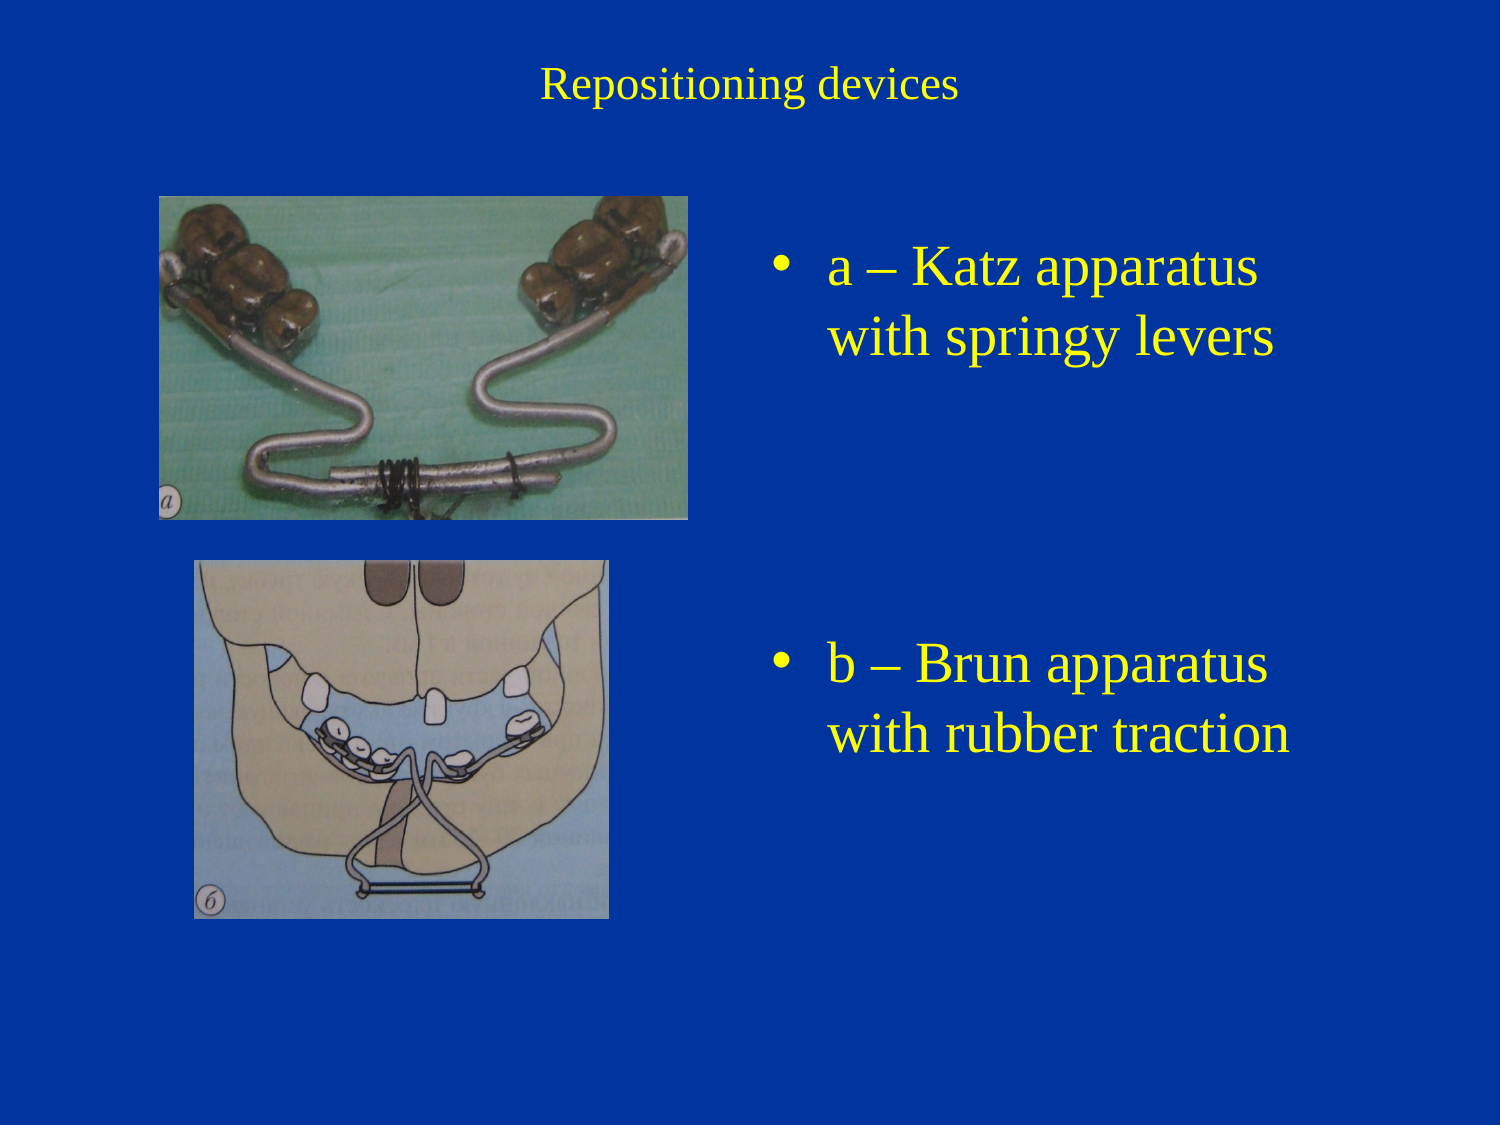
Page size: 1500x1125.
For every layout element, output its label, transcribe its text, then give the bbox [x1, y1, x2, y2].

list a – Katz apparatus with springy levers b – Brun apparatus with rubber traction [756, 220, 1375, 900]
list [194, 560, 609, 920]
title Repositioning devices [75, 45, 1425, 117]
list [159, 196, 688, 520]
